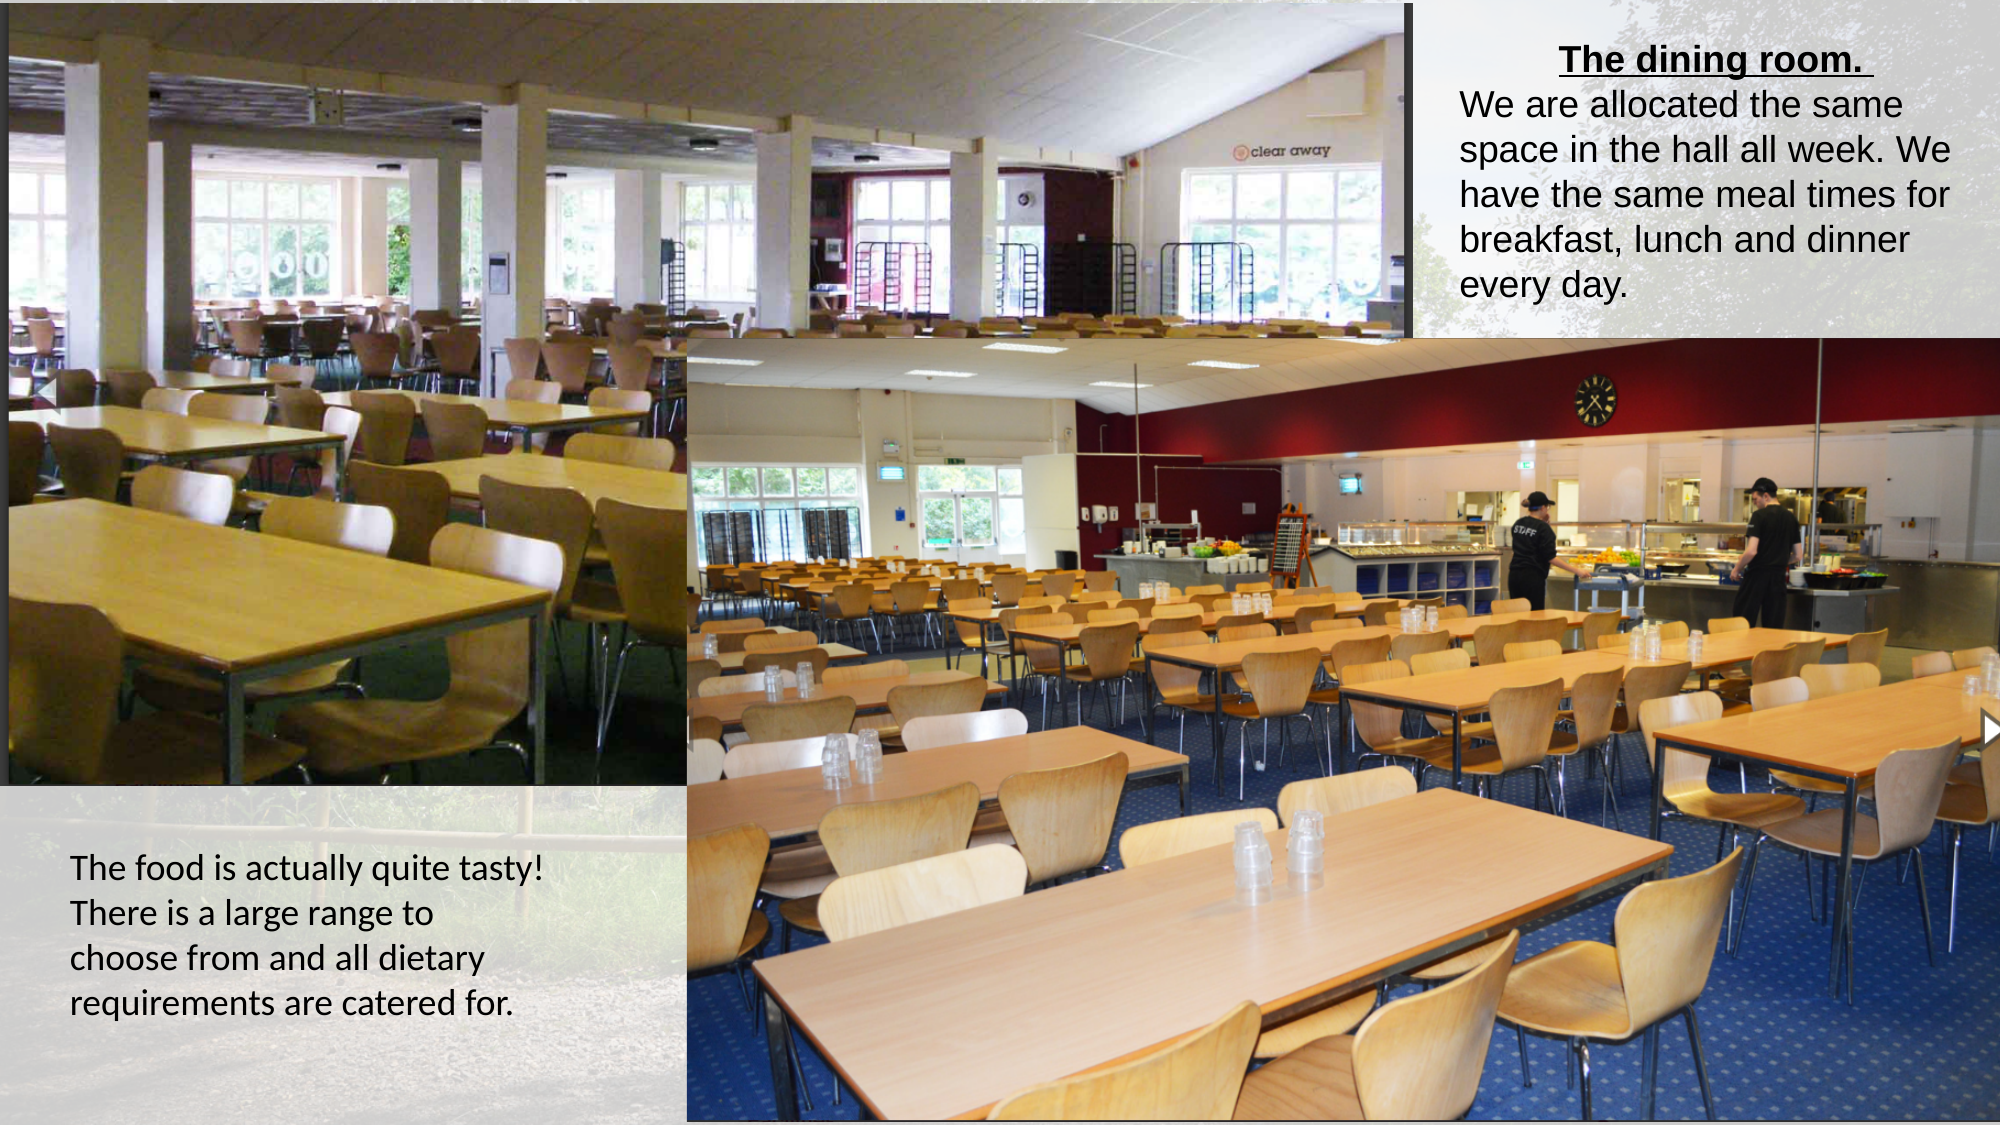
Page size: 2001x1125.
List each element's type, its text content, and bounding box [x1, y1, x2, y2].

text_box The food is actually quite tasty! There is a large range to choose from and all dietary requirements are catered for. [55, 835, 561, 1031]
picture [0, 3, 2000, 1122]
text_box The dining room. We are allocated the same space in the hall all week. We have the same meal times for breakfast, lunch and dinner every day. [1444, 27, 1988, 313]
